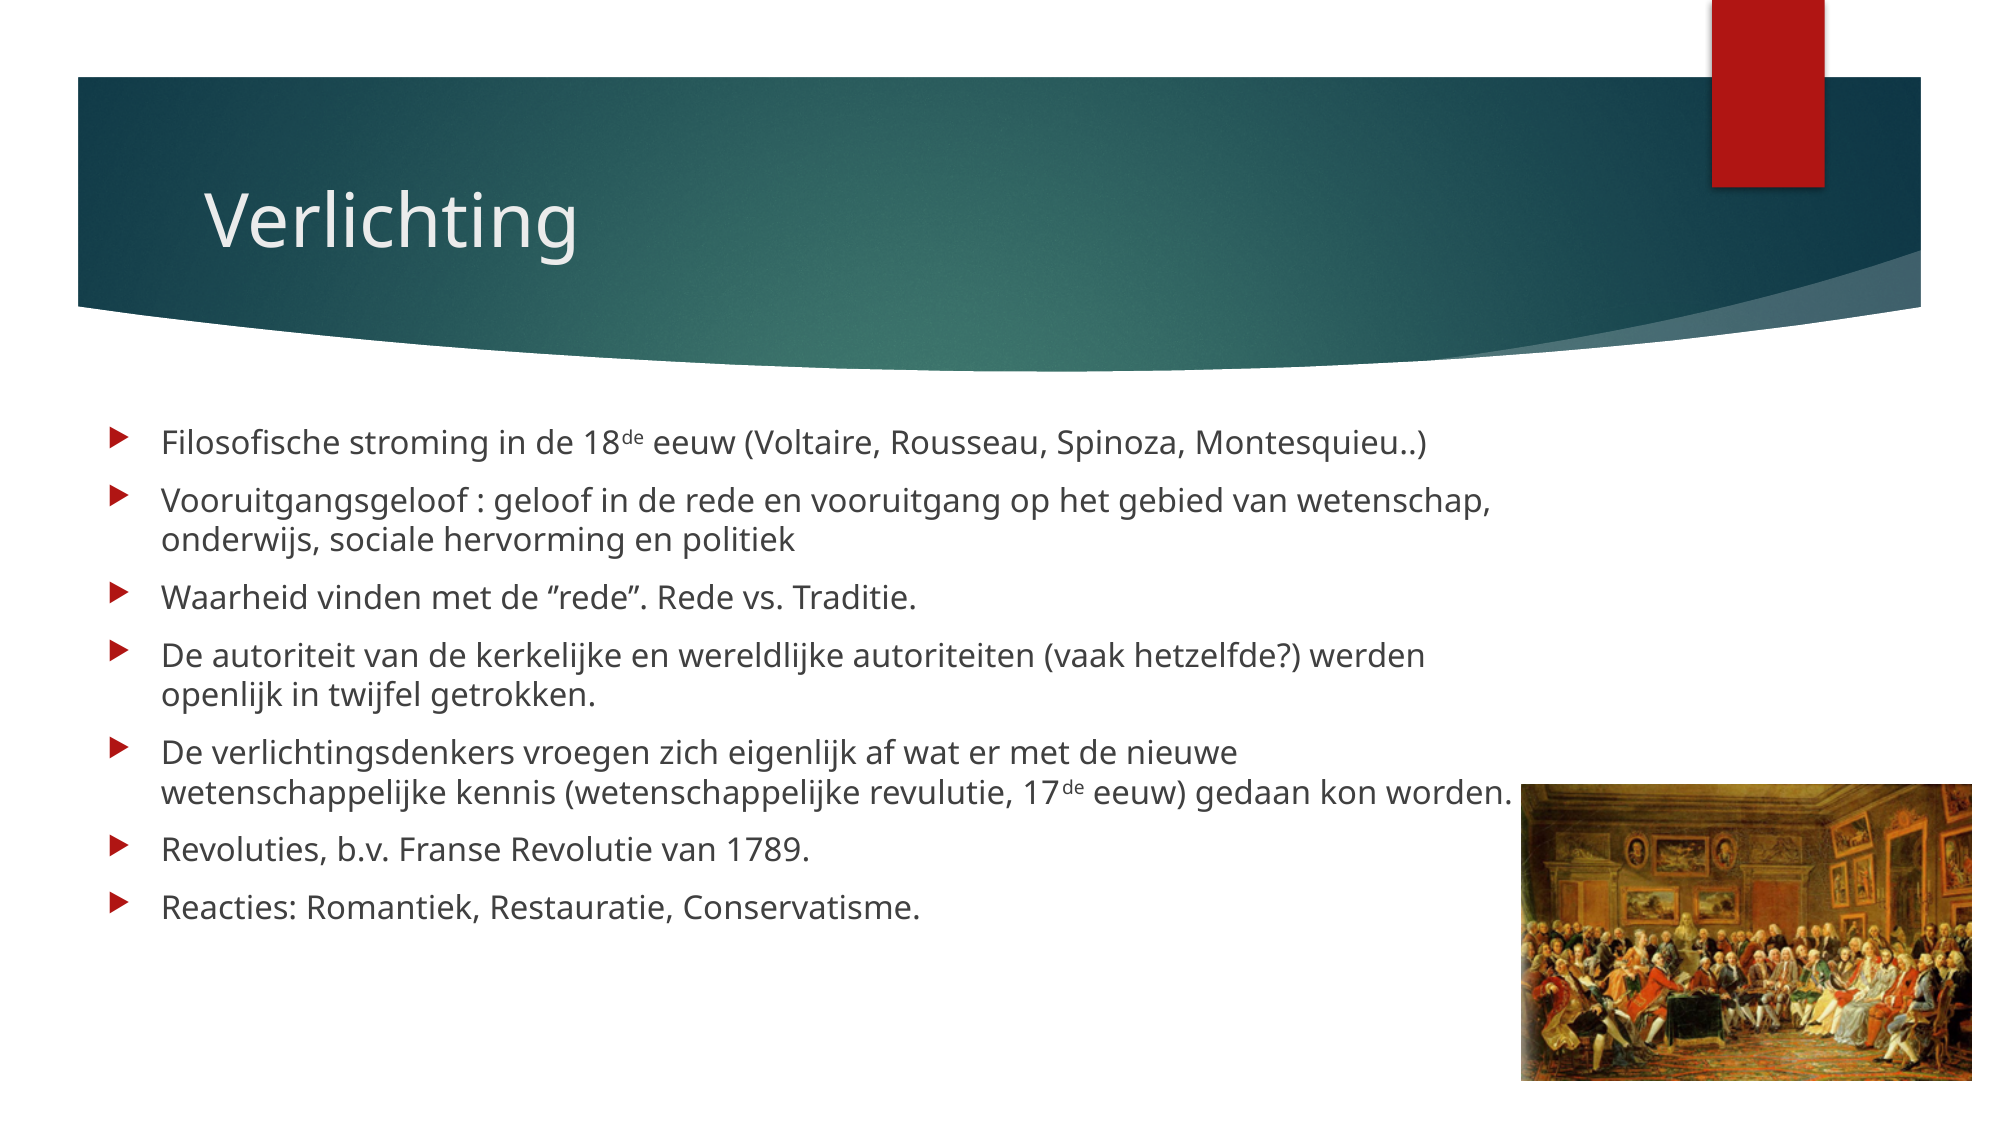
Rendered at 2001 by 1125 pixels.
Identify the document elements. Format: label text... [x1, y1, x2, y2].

title Verlichting [189, 159, 1638, 276]
picture [1521, 784, 1972, 1081]
list Filosofische stroming in de 18de eeuw (Voltaire, Rousseau, Spinoza, Montesquieu..) Vooruitgangsgeloof : geloof in de rede en vooruitgang op het gebied van wetenschap, onderwijs, sociale hervorming en politiek Waarheid vinden met de ‘’rede’’. Rede vs. Traditie. De autoriteit van de kerkelijke en wereldlijke autoriteiten (vaak hetzelfde?) werden openlijk in twijfel getrokken. De verlichtingsdenkers vroegen zich eigenlijk af wat er met de nieuwe wetenschappelijke kennis (wetenschappelijke revulutie, 17de eeuw) gedaan kon worden. Revoluties, b.v. Franse Revolutie van 1789. Reacties: Romantiek, Restauratie, Conservatisme. [92, 413, 1541, 975]
